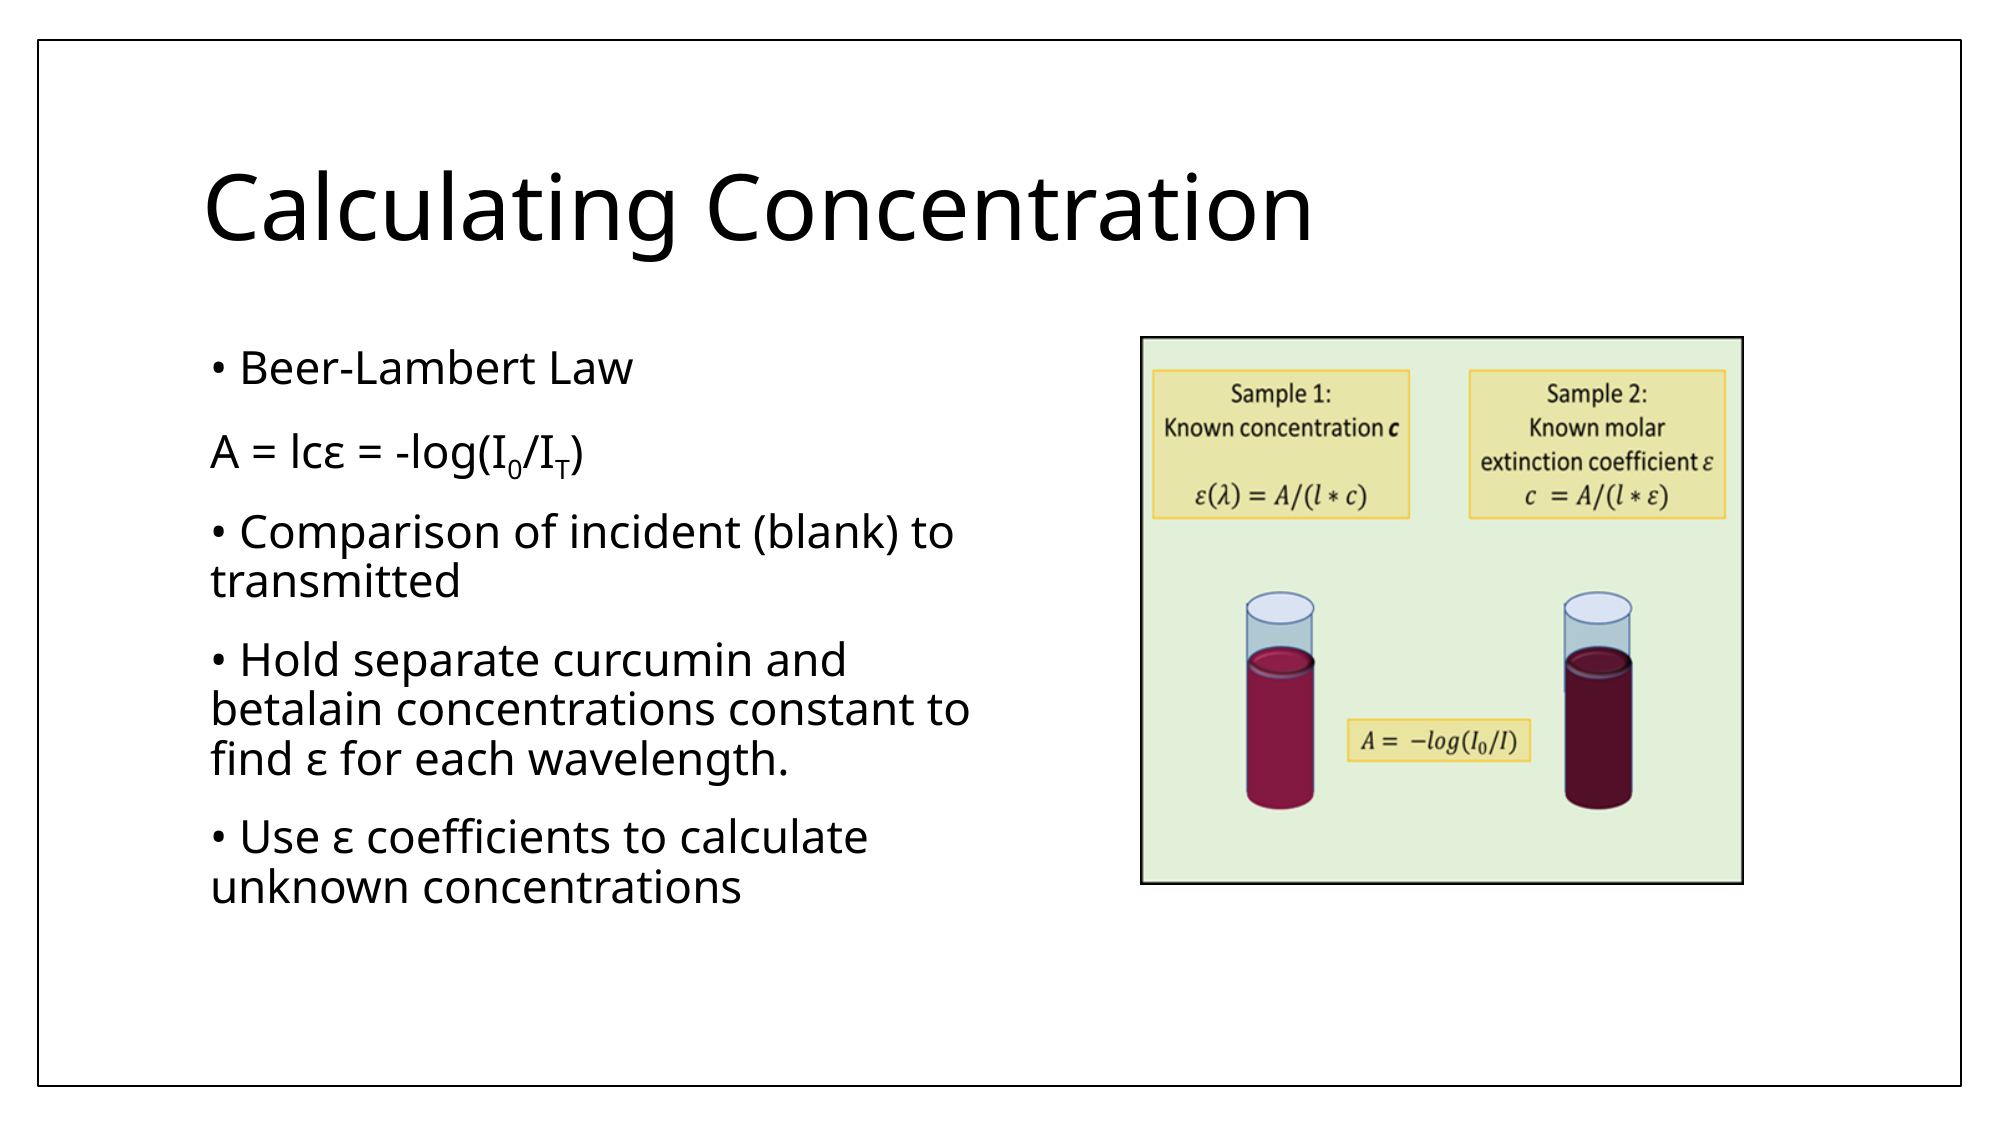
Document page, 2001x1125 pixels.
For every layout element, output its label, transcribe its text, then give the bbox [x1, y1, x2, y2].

title Calculating Concentration [187, 99, 1808, 323]
list • Beer-Lambert Law A = lcε = -log(I0/IT) • Comparison of incident (blank) to transmitted • Hold separate curcumin and betalain concentrations constant to find ε for each wavelength. • Use ε coefficients to calculate unknown concentrations [187, 337, 999, 1000]
picture [1140, 336, 1745, 886]
